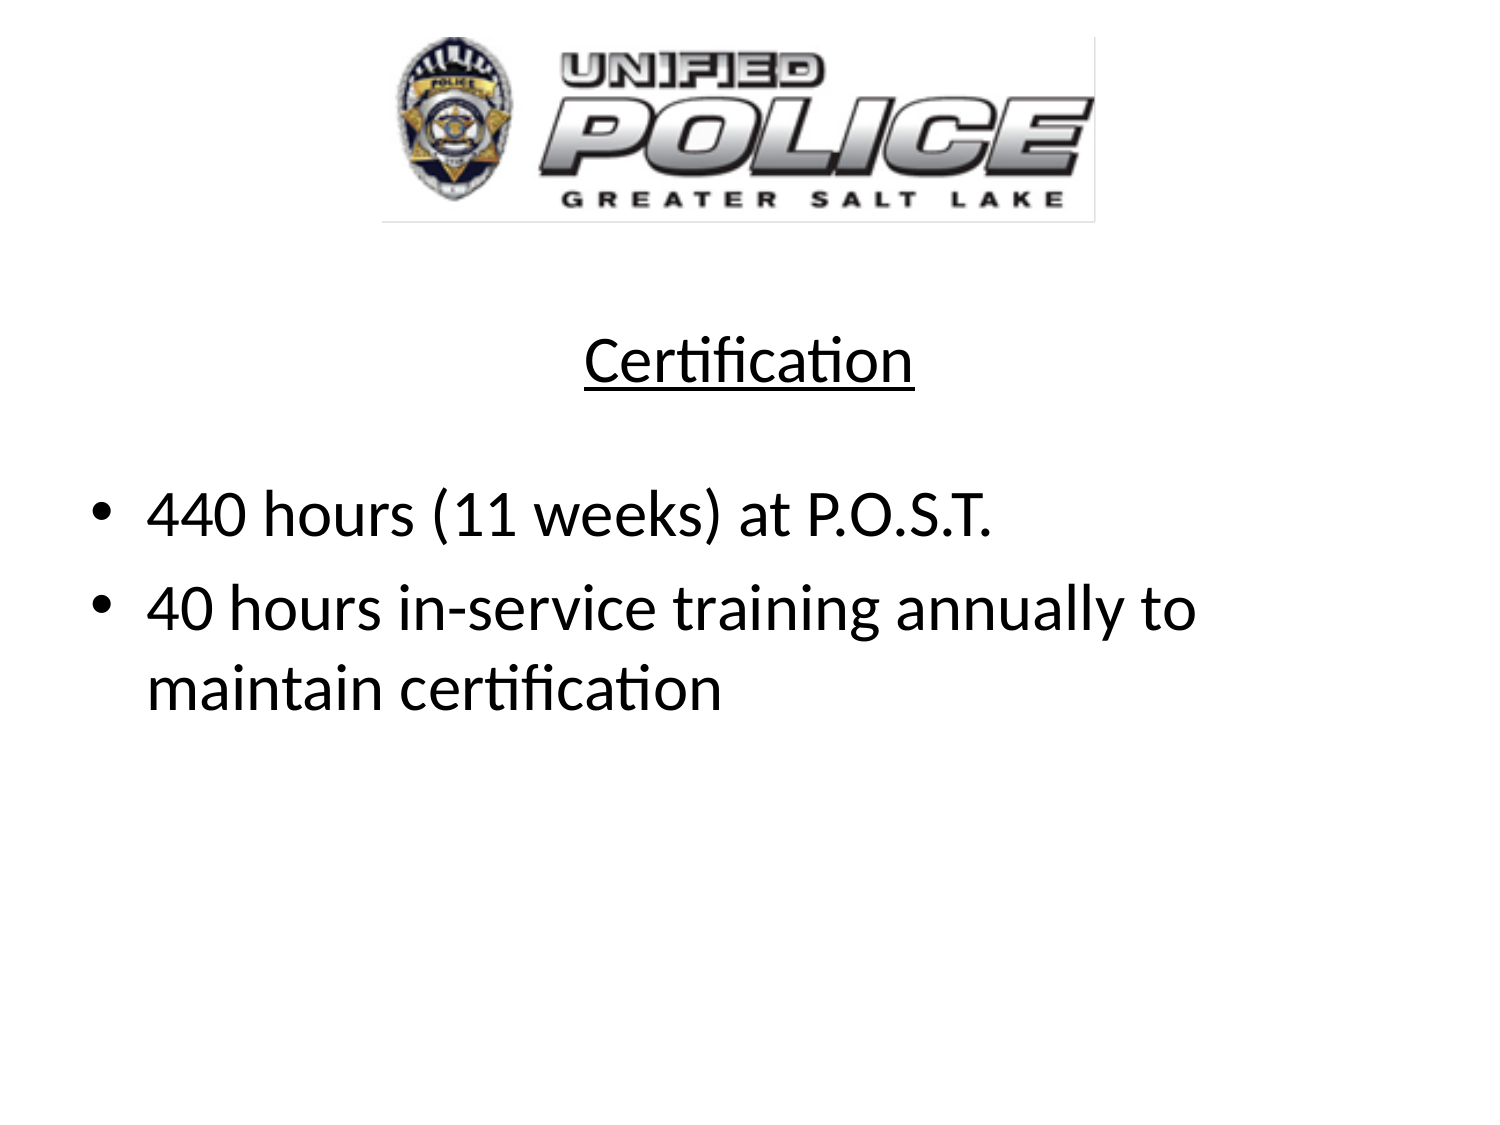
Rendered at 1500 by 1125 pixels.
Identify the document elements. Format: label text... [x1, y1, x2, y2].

picture [382, 37, 1100, 225]
title Certification [75, 262, 1425, 450]
list 440 hours (11 weeks) at P.O.S.T. 40 hours in-service training annually to maintain certification [75, 462, 1425, 1005]
